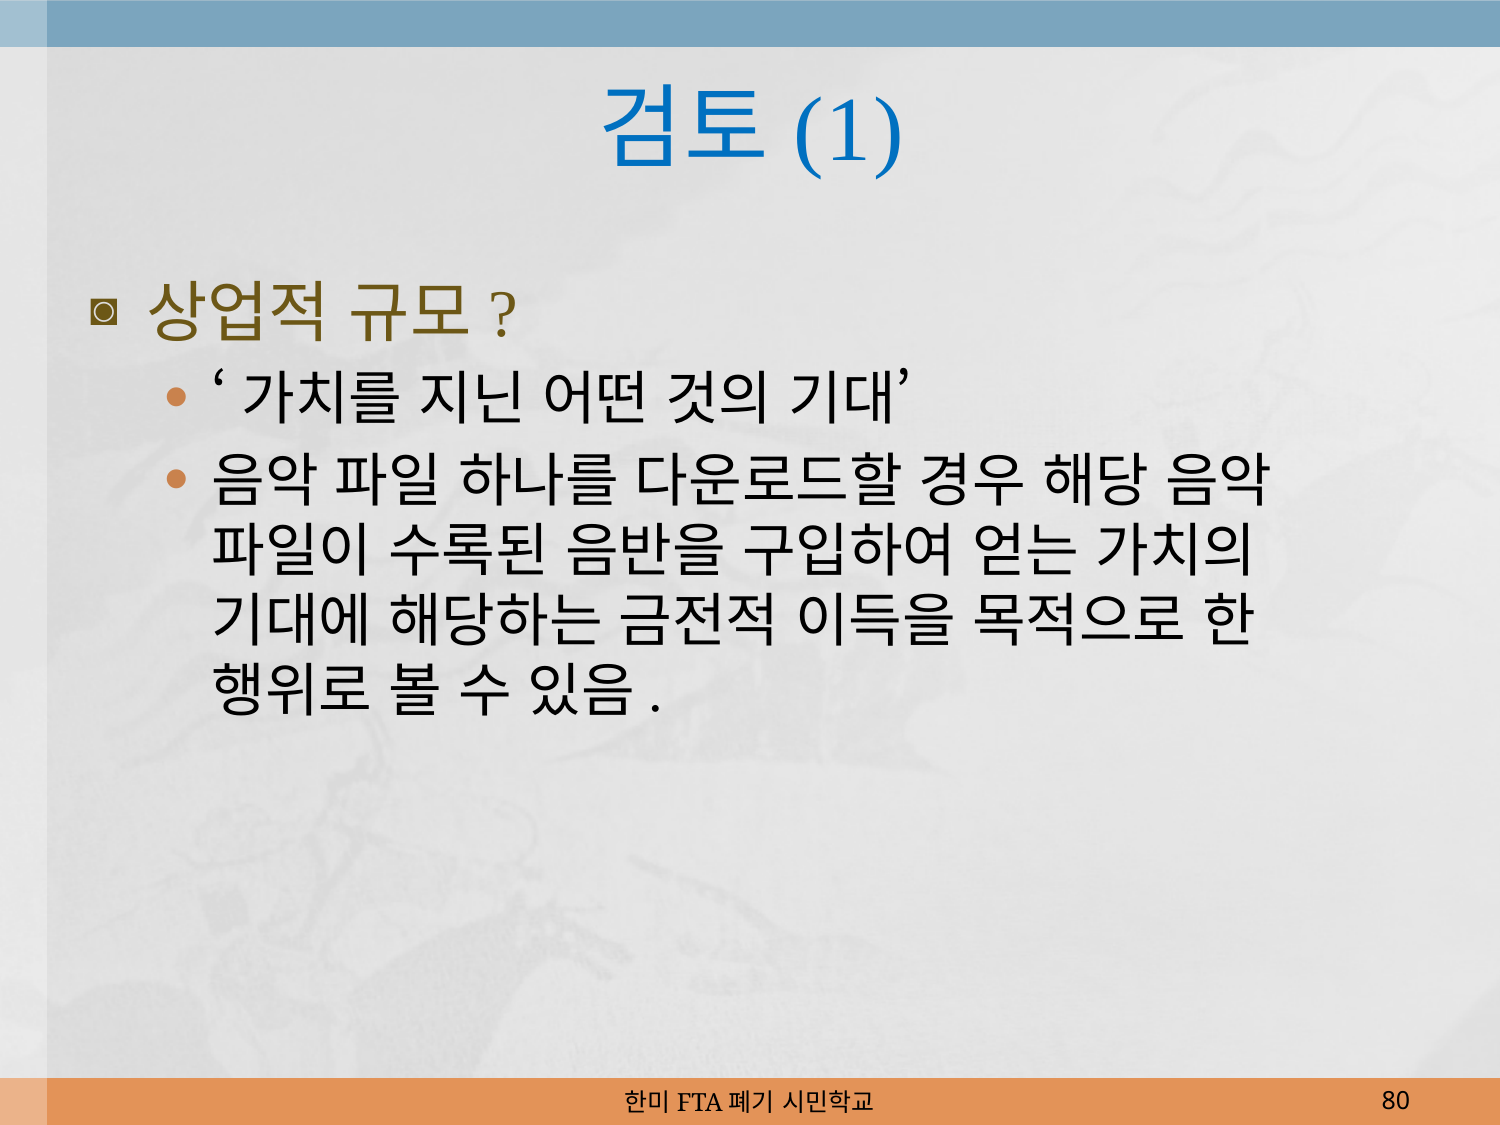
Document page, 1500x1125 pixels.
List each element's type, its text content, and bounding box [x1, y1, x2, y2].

list 상업적 규모? ‘가치를 지닌 어떤 것의 기대’ 음악 파일 하나를 다운로드할 경우 해당 음악 파일이 수록된 음반을 구입하여 얻는 가치의 기대에 해당하는 금전적 이득을 목적으로 한 행위로 볼 수 있음. [75, 262, 1425, 1005]
slide_number 80 [1074, 1078, 1425, 1125]
title 검토(1) [49, 46, 1454, 202]
footer 한미FTA폐기 시민학교 [512, 1078, 988, 1125]
